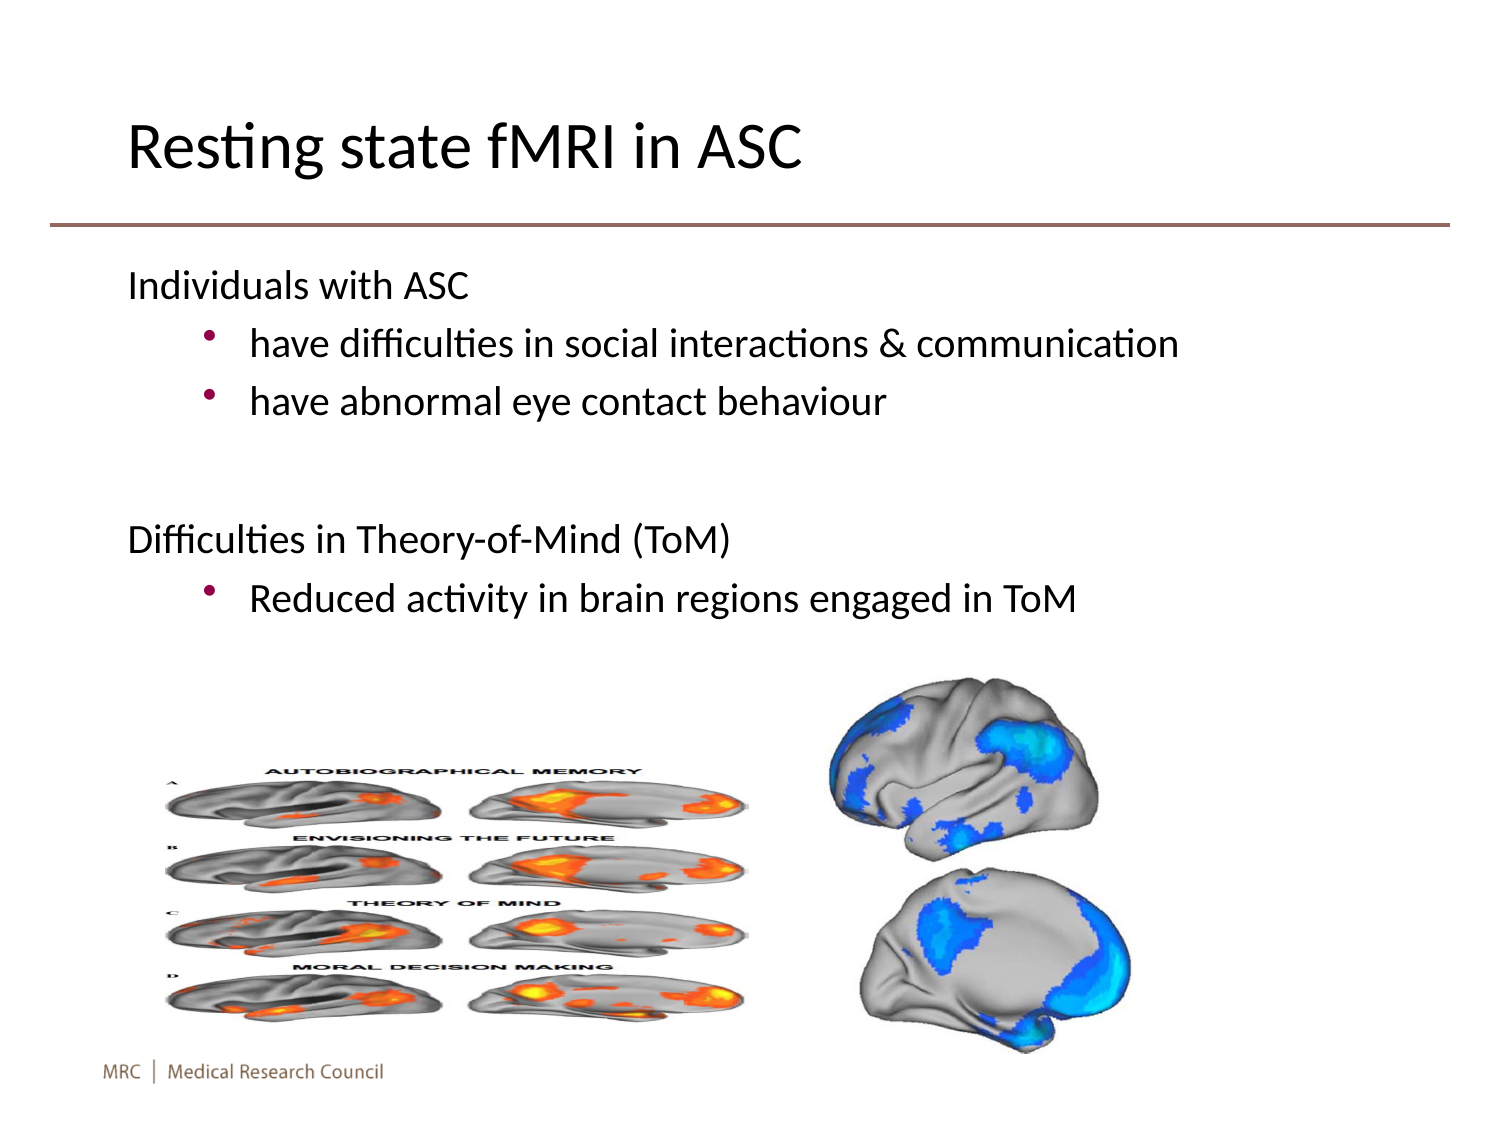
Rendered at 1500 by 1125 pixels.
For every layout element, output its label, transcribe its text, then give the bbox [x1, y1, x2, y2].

picture [100, 1058, 123, 1084]
list Individuals with ASC have difficulties in social interactions & communication have abnormal eye contact behaviour Difficulties in Theory-of-Mind (ToM) Reduced activity in brain regions engaged in ToM [112, 249, 1388, 1001]
title Resting state fMRI in ASC [112, 74, 1397, 209]
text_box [123, 668, 1158, 1110]
